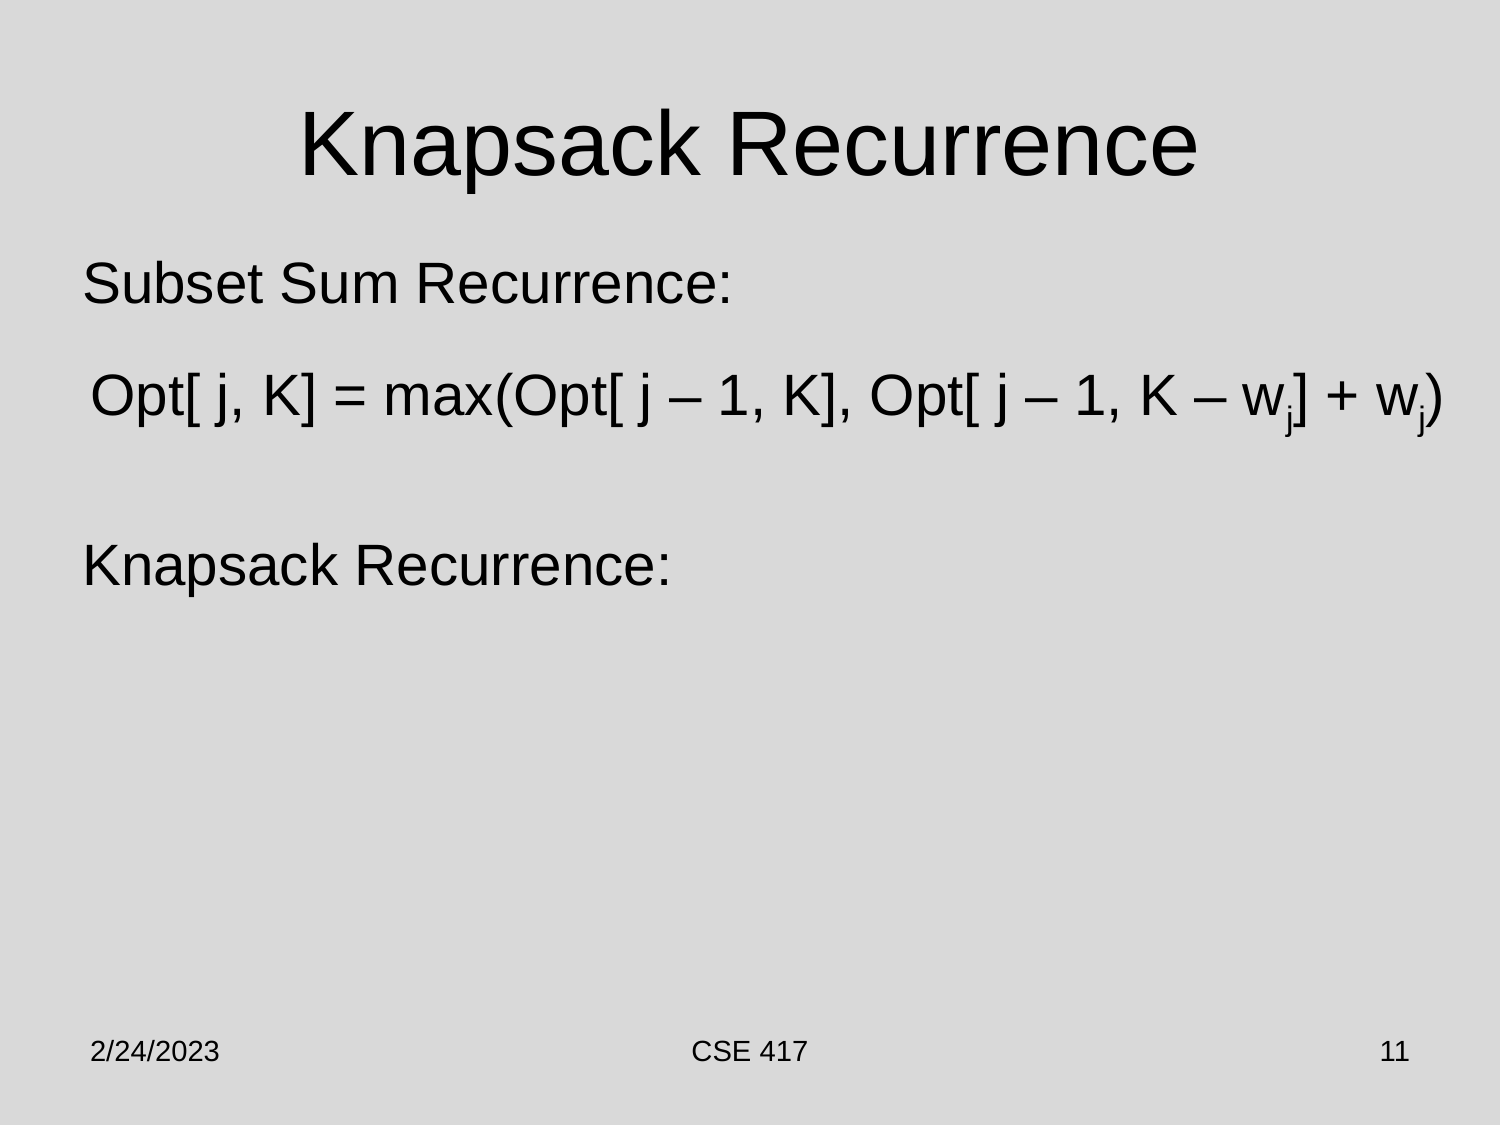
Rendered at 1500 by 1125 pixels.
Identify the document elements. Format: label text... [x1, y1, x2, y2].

text_box Opt[ j, K] = max(Opt[ j – 1, K], Opt[ j – 1, K – wj] + wj) [75, 350, 1461, 445]
footer CSE 417 [512, 1024, 988, 1103]
title Knapsack Recurrence [75, 45, 1425, 233]
text_box Subset Sum Recurrence: [67, 237, 750, 323]
slide_number 11 [1074, 1024, 1426, 1103]
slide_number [74, 1024, 426, 1103]
text_box Knapsack Recurrence: [67, 519, 689, 605]
